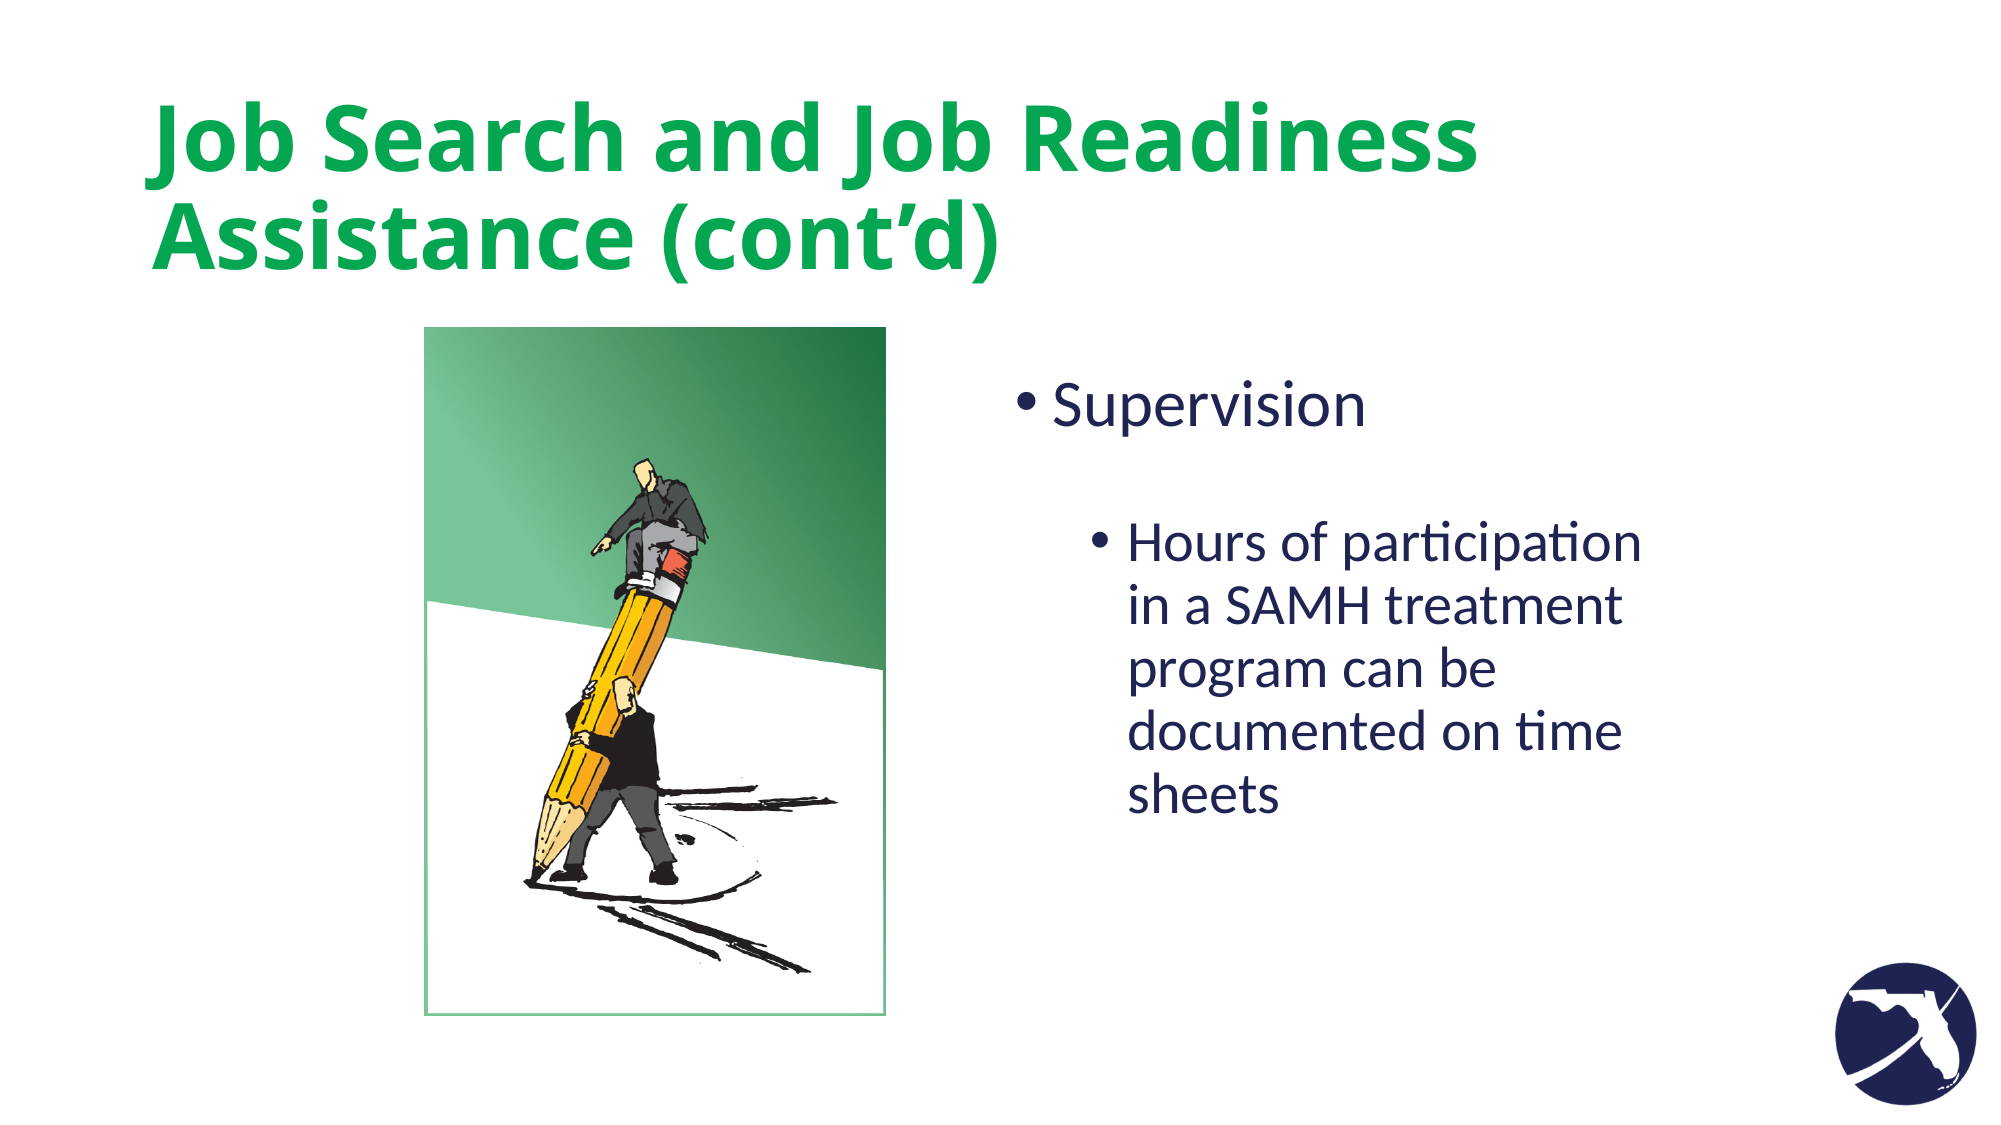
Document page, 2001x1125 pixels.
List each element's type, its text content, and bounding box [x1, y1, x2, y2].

text_box Supervision Hours of participation in a SAMH treatment program can be documented on time sheets [999, 361, 1663, 1037]
picture [1834, 961, 1979, 1109]
picture [424, 327, 886, 1016]
title Job Search and Job Readiness Assistance (cont’d) [137, 82, 1863, 300]
